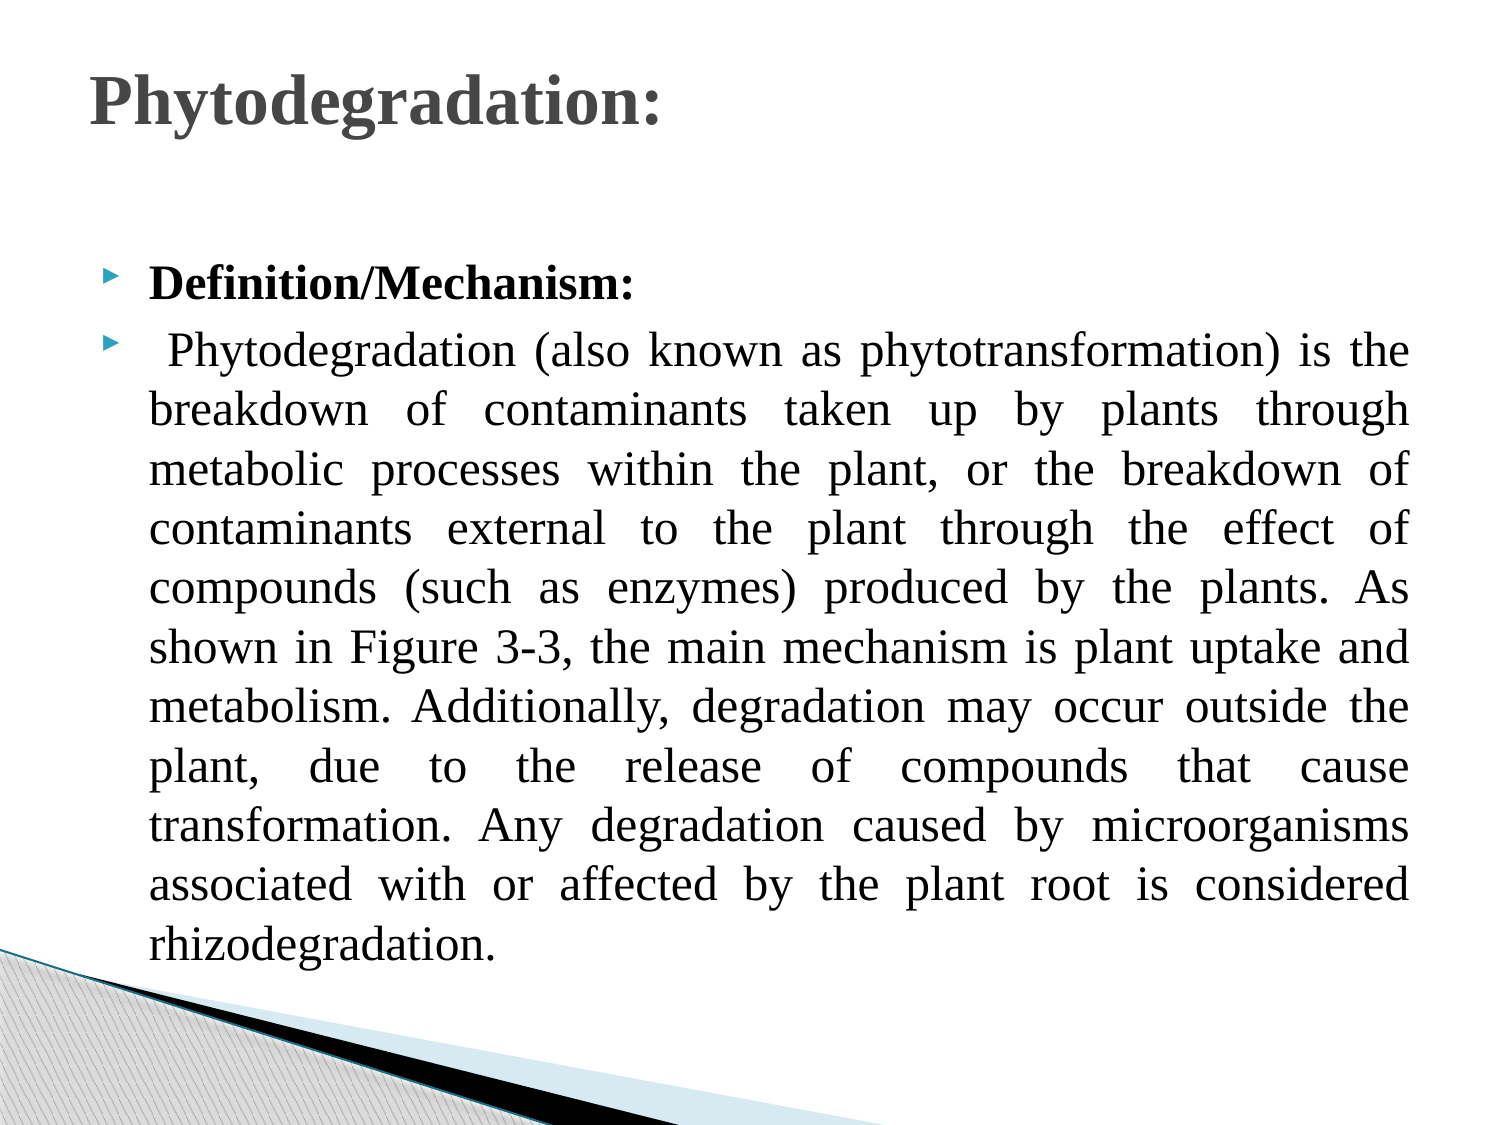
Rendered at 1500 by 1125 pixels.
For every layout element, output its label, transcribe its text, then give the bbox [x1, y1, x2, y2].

title Phytodegradation: [75, 45, 1425, 233]
list Definition/Mechanism: Phytodegradation (also known as phytotransformation) is the breakdown of contaminants taken up by plants through metabolic processes within the plant, or the breakdown of contaminants external to the plant through the effect of compounds (such as enzymes) produced by the plants. As shown in Figure 3-3, the main mechanism is plant uptake and metabolism. Additionally, degradation may occur outside the plant, due to the release of compounds that cause transformation. Any degradation caused by microorganisms associated with or affected by the plant root is considered rhizodegradation. [75, 243, 1425, 986]
